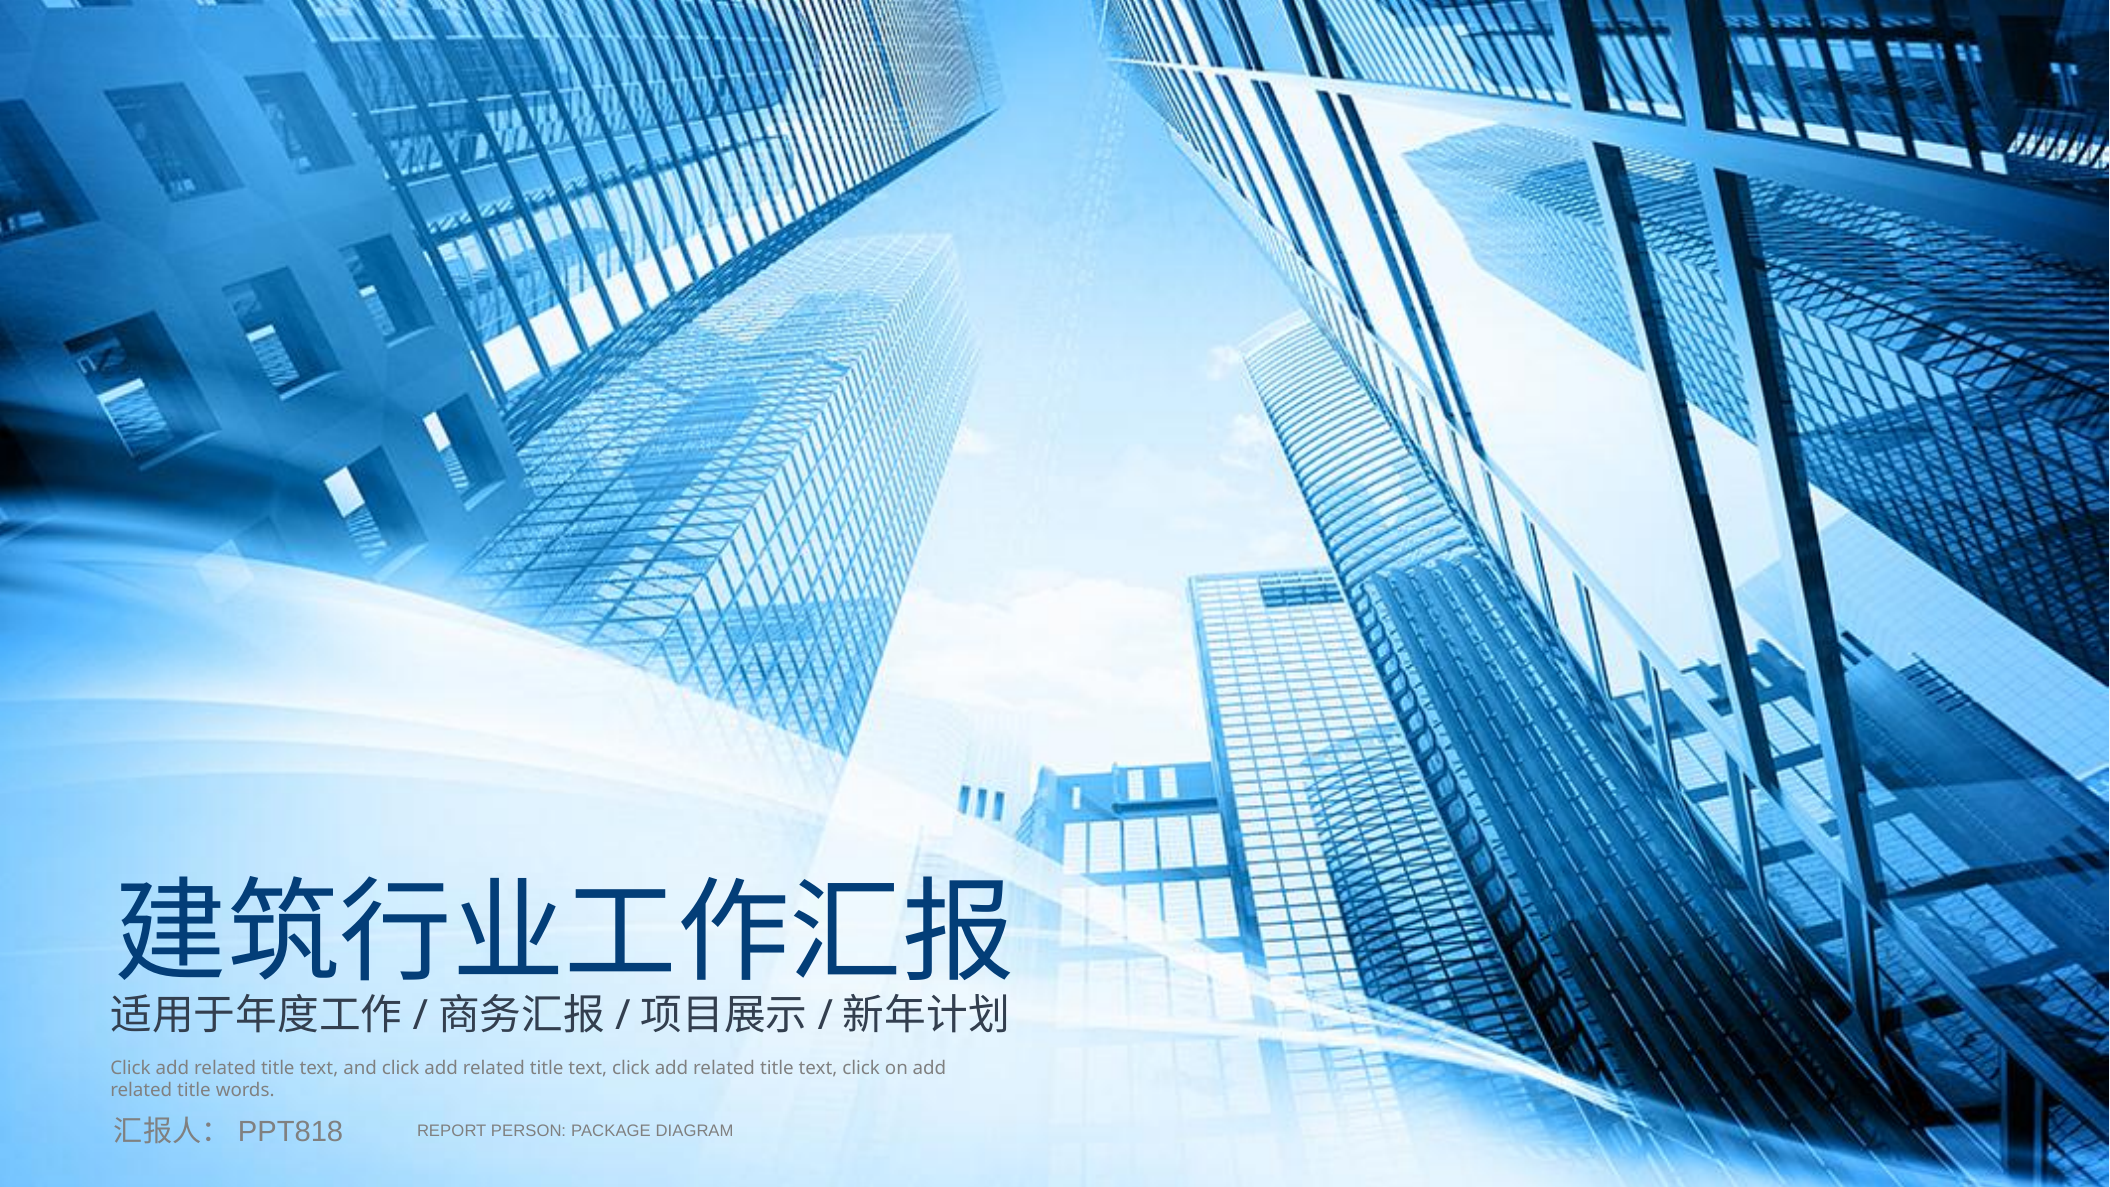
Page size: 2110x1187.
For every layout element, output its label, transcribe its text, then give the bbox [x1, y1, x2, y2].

text_box Click add related title text, and click add related title text, click add related title text, click on add related title words. [99, 1049, 1008, 1107]
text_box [99, 1104, 774, 1155]
text_box 建筑行业工作汇报 [103, 853, 1027, 981]
text_box [0, 0, 2110, 1187]
text_box 适用于年度工作/商务汇报/项目展示/新年计划 [99, 981, 1038, 1044]
